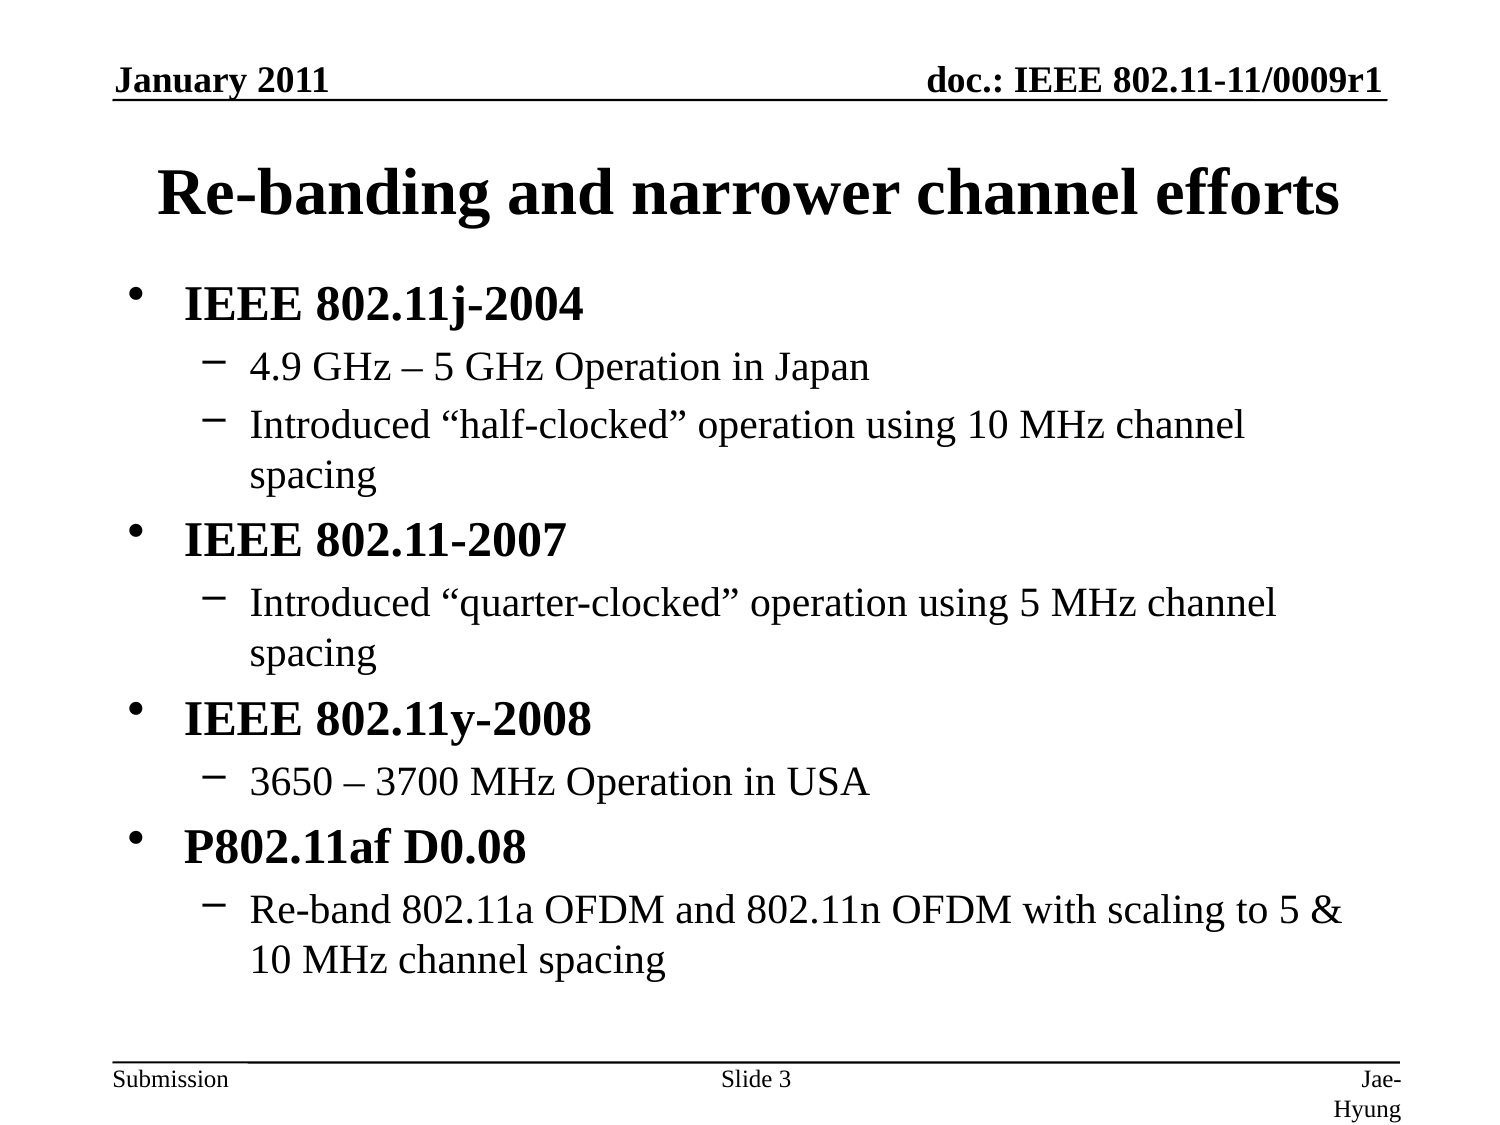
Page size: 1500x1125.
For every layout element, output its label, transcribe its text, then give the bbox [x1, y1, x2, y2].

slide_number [114, 54, 333, 99]
slide_number Slide 3 [712, 1062, 800, 1093]
footer Jae-Hyung Song, LG Electronics [1325, 1062, 1402, 1093]
list IEEE 802.11j-2004 4.9 GHz – 5 GHz Operation in Japan Introduced “half-clocked” operation using 10 MHz channel spacing IEEE 802.11-2007 Introduced “quarter-clocked” operation using 5 MHz channel spacing IEEE 802.11y-2008 3650 – 3700 MHz Operation in USA P802.11af D0.08 Re-band 802.11a OFDM and 802.11n OFDM with scaling to 5 & 10 MHz channel spacing [112, 262, 1388, 1025]
title Re-banding and narrower channel efforts [112, 99, 1388, 262]
